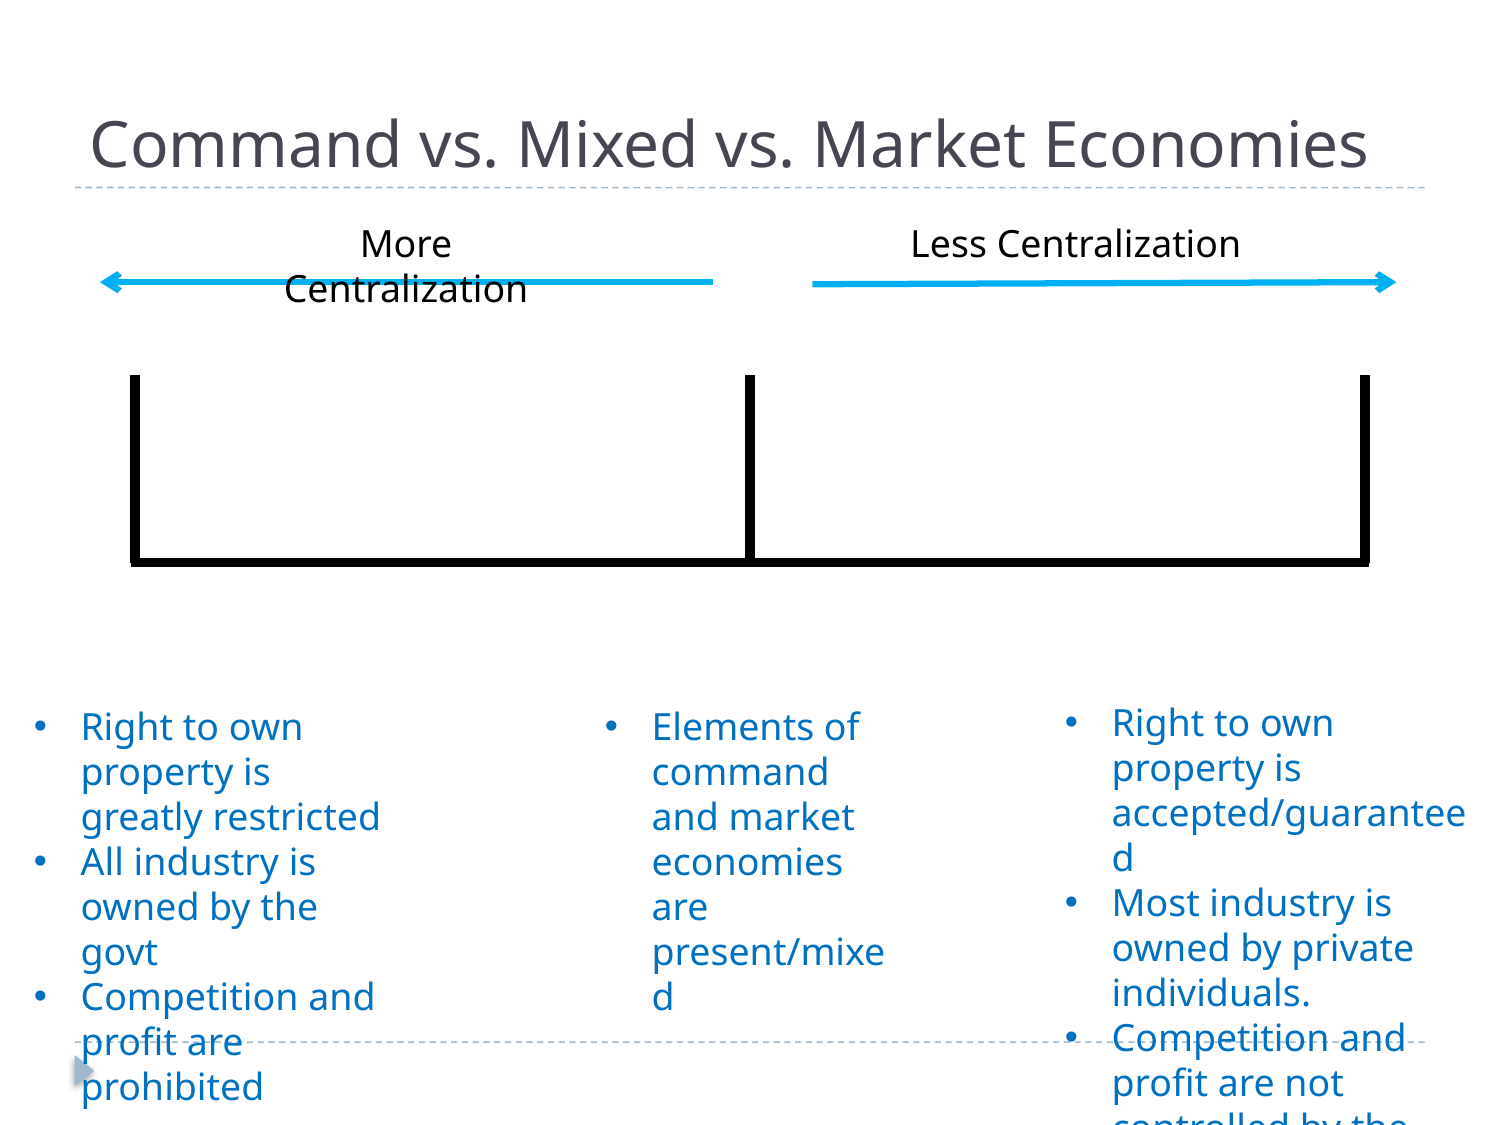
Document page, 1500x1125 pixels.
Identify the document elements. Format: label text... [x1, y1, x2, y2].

text_box Elements of command and market economies are present/mixed [590, 695, 910, 1026]
title Command vs. Mixed vs. Market Economies [75, 24, 1425, 188]
text_box Less Centralization [894, 212, 1258, 273]
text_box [131, 374, 1369, 563]
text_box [812, 281, 1397, 285]
text_box Right to own property is accepted/guaranteed Most industry is owned by private individuals. Competition and profit are not controlled by the govt [1049, 691, 1491, 1125]
text_box More Centralization [224, 294, 588, 318]
text_box More Centralization [224, 212, 588, 281]
text_box Right to own property is greatly restricted All industry is owned by the govt Competition and profit are prohibited [19, 695, 407, 1116]
